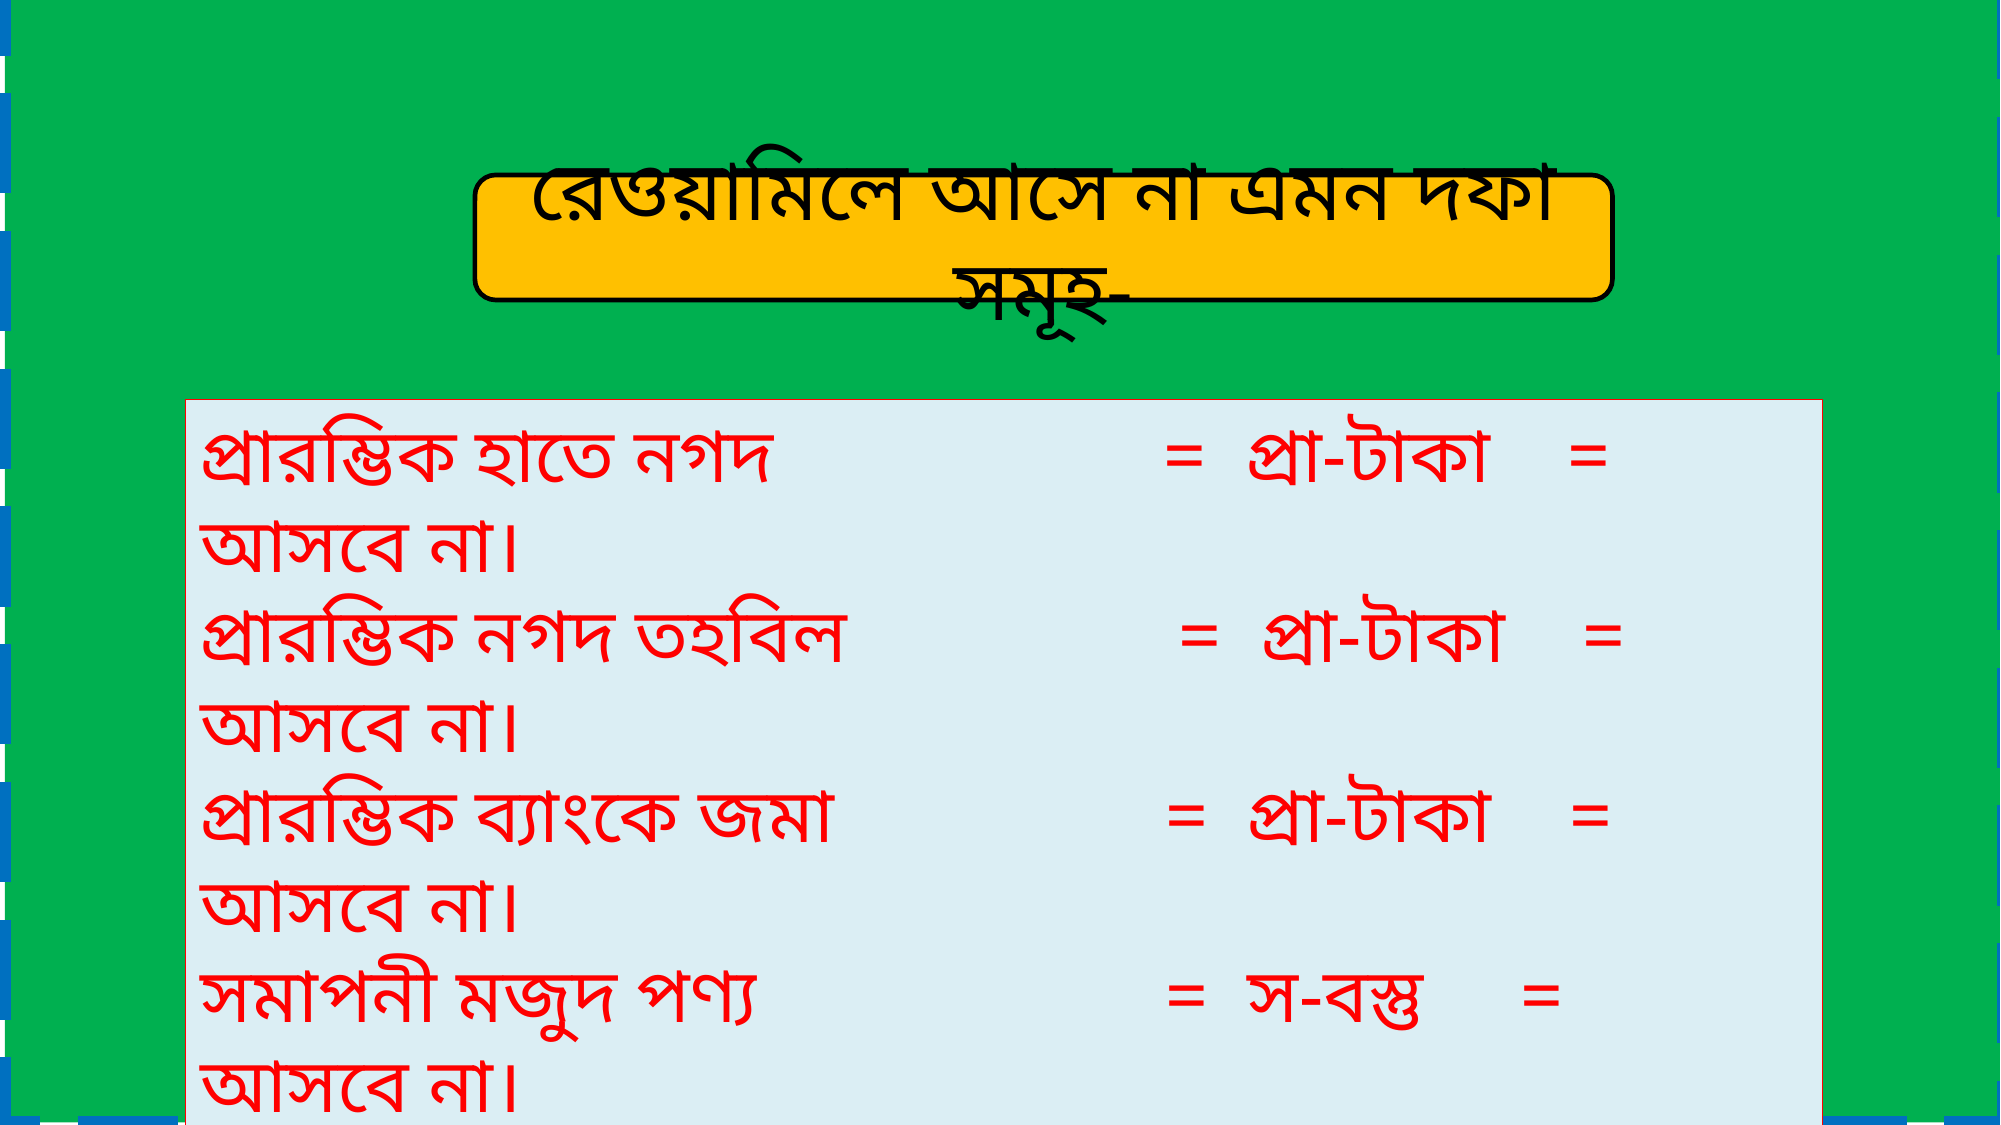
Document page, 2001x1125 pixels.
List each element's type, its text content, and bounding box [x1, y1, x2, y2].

text_box রেওয়ামিলে আসে না এমন দফা সমূহ- [472, 172, 1615, 303]
text_box প্রারম্ভিক হাতে নগদ = প্রা-টাকা = আসবে না। প্রারম্ভিক নগদ তহবিল = প্রা-টাকা = আসবে না। প্রারম্ভিক ব্যাংকে জমা = প্রা-টাকা = আসবে না। সমাপনী মজুদ পণ্য = স-বস্তু = আসবে না। সমাপনী মনিহারি = স-বস্তু = আসবে না। [185, 399, 1823, 1125]
text_box [3, 0, 2000, 1124]
